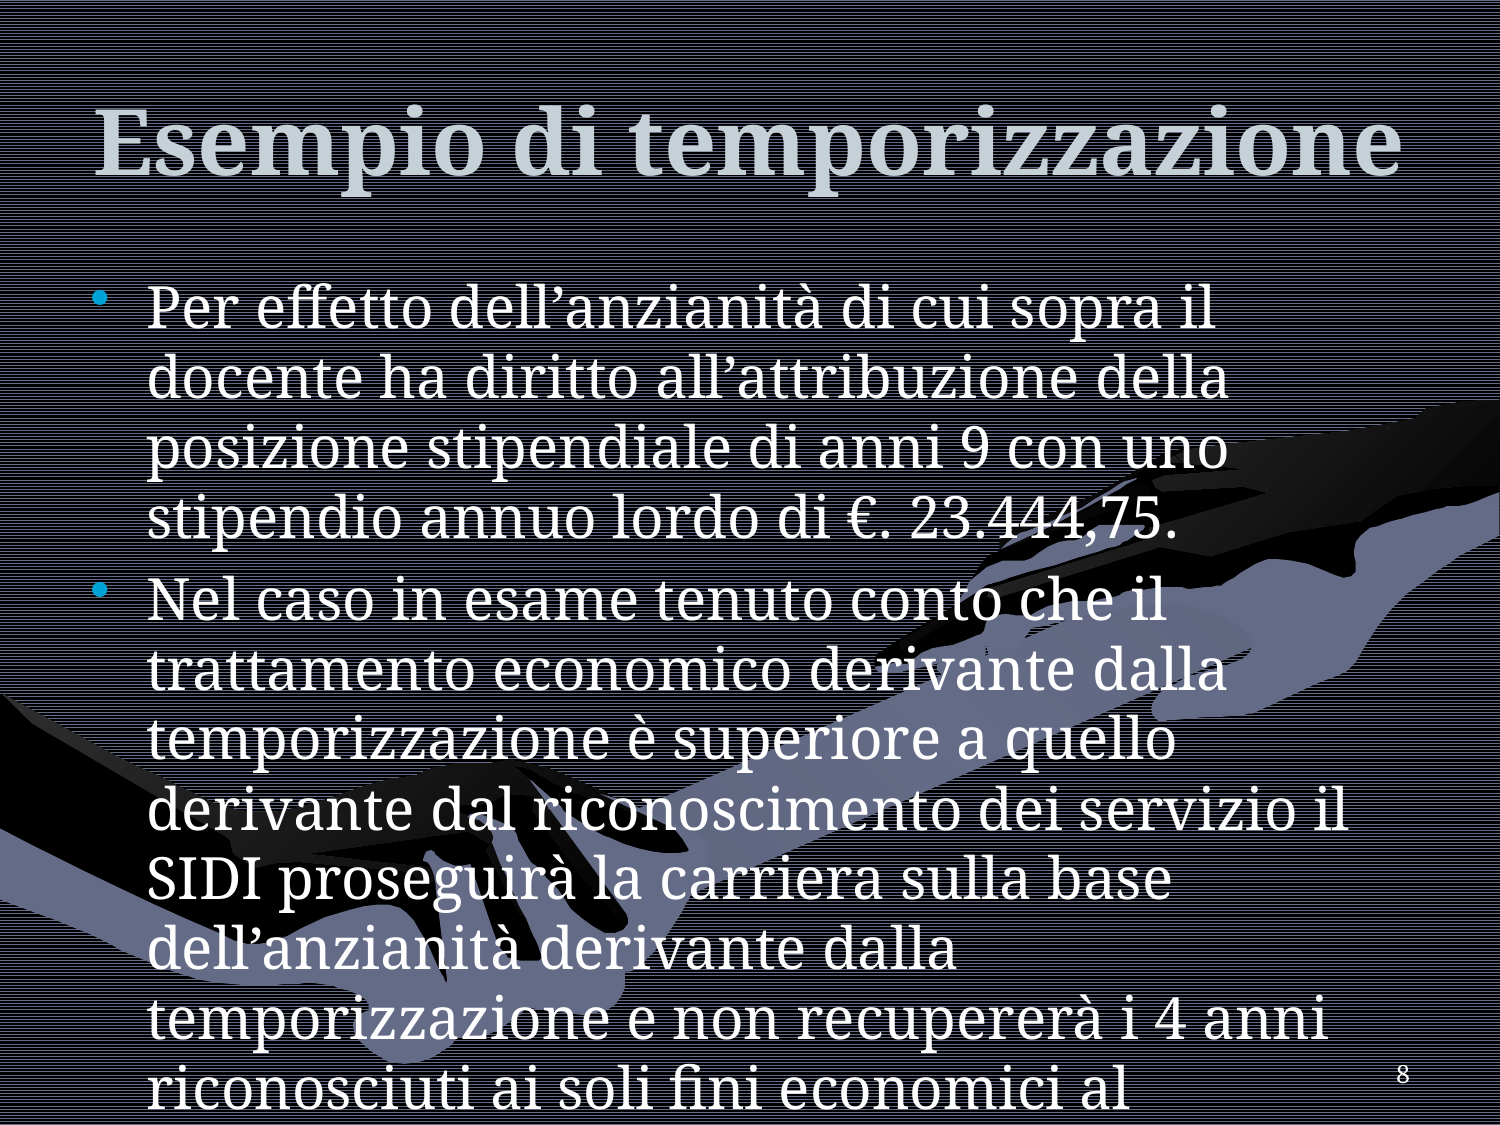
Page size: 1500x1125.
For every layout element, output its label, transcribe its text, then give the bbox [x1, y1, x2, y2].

list Per effetto dell’anzianità di cui sopra il docente ha diritto all’attribuzione della posizione stipendiale di anni 9 con uno stipendio annuo lordo di €. 23.444,75. Nel caso in esame tenuto conto che il trattamento economico derivante dalla temporizzazione è superiore a quello derivante dal riconoscimento dei servizio il SIDI proseguirà la carriera sulla base dell’anzianità derivante dalla temporizzazione e non recupererà i 4 anni riconosciuti ai soli fini economici al compimento del 18° anno di anzianità utile ai fini giuridici ed economici [75, 262, 1425, 1000]
slide_number 8 [1074, 1025, 1425, 1100]
title Esempio di temporizzazione [75, 45, 1425, 233]
